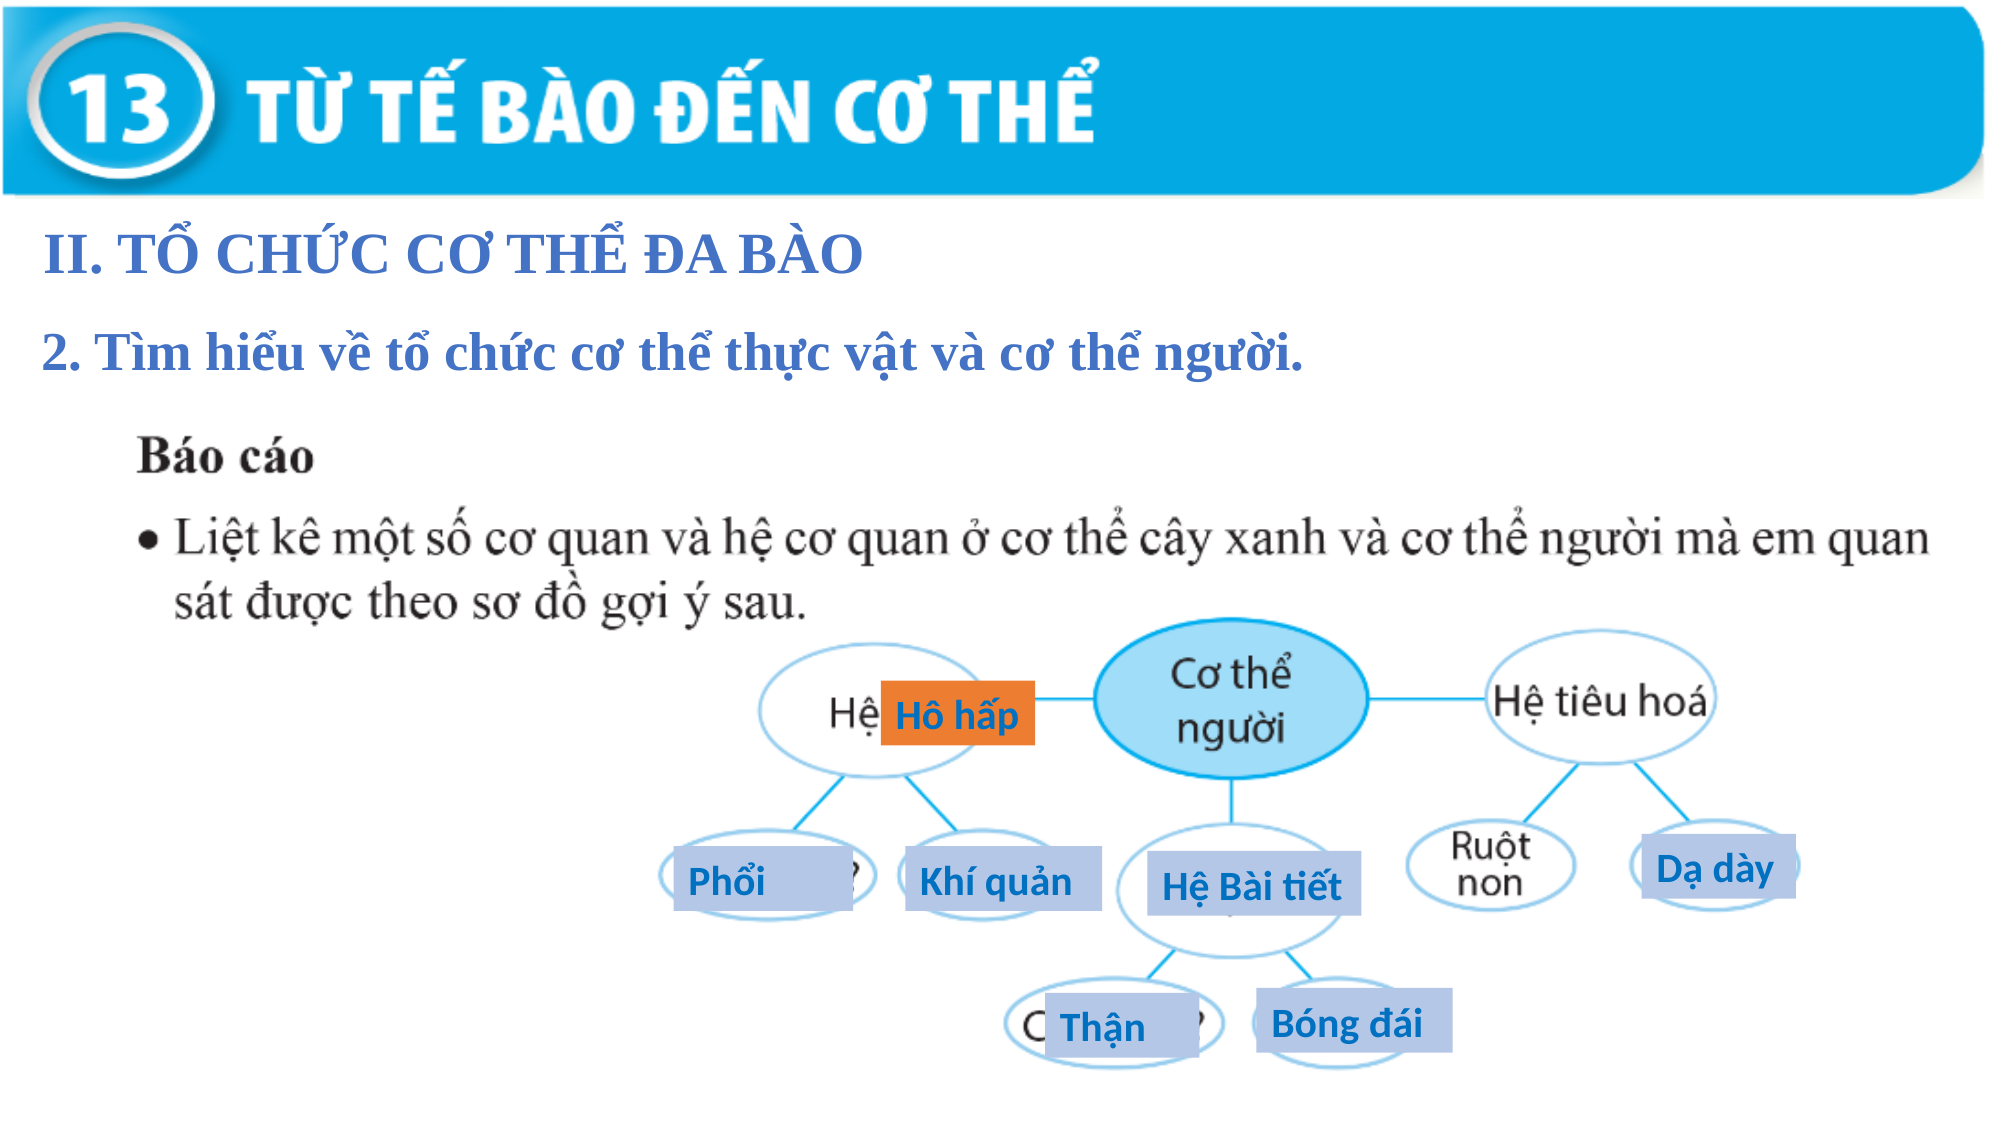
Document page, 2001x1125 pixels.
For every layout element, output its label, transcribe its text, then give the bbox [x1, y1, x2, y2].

title II. TỔ CHỨC CƠ THỂ ĐA BÀO [13, 205, 896, 294]
text_box 2. Tìm hiểu về tổ chức cơ thể thực vật và cơ thể người. [13, 301, 1334, 390]
picture [0, 1, 1991, 199]
picture [86, 406, 1991, 1125]
